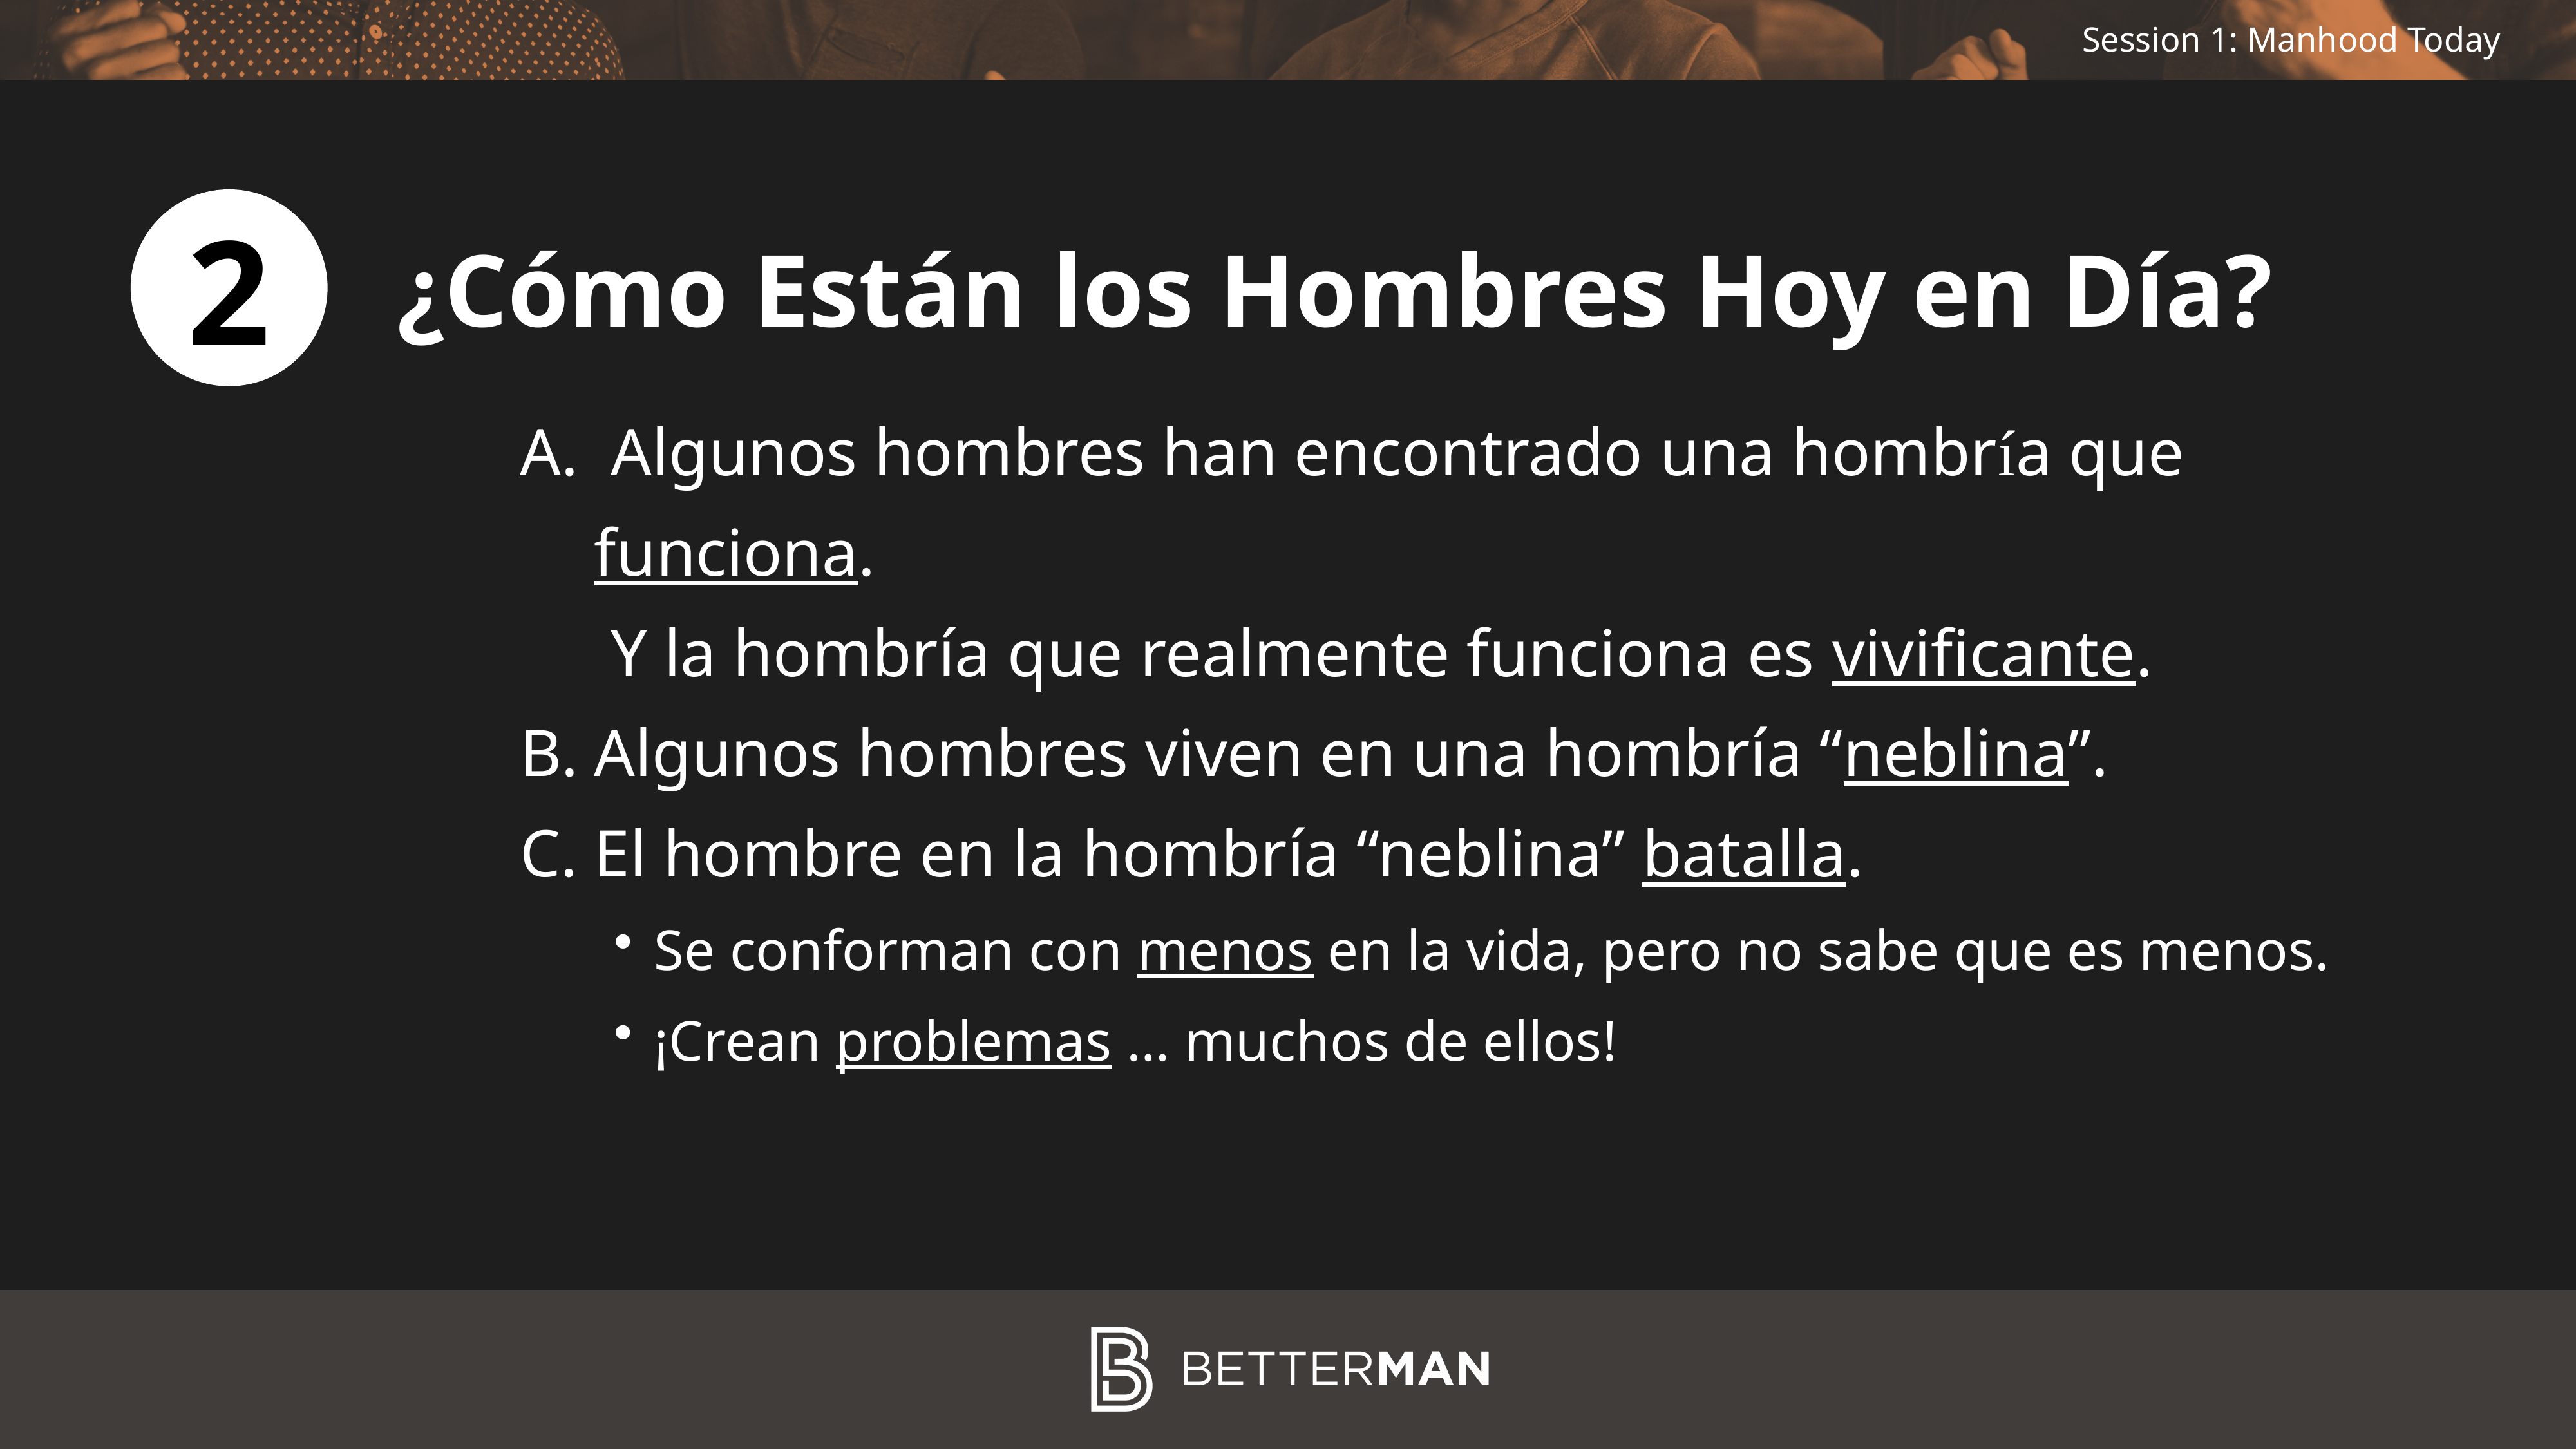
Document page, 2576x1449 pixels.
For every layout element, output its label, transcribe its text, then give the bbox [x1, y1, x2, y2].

picture [0, 0, 2576, 80]
text_box ¿Cómo Están los Hombres Hoy en Día? [392, 222, 2306, 353]
text_box Algunos hombres han encontrado una hombría que funciona. Y la hombría que realmente funciona es vivificante. Algunos hombres viven en una hombría “neblina”. El hombre en la hombría “neblina” batalla. Se conforman con menos en la vida, pero no sabe que es menos. ¡Crean problemas … muchos de ellos! [515, 382, 2467, 1078]
text_box 2 [130, 189, 328, 386]
picture [1045, 1235, 1531, 1449]
